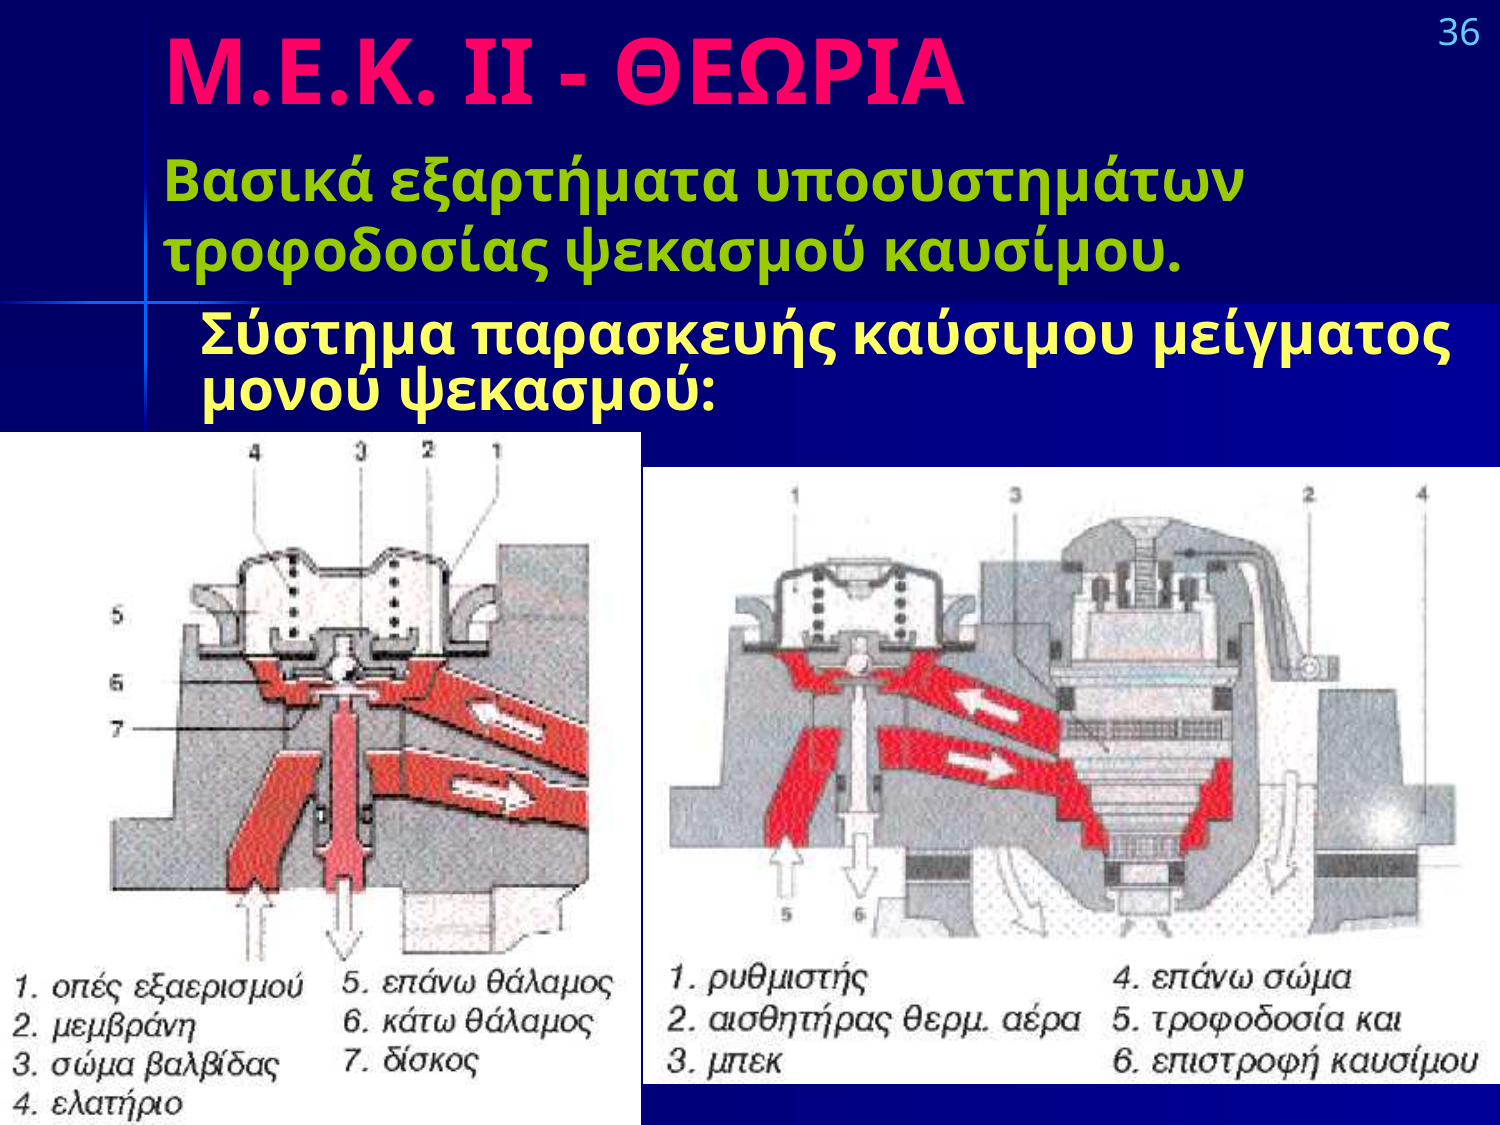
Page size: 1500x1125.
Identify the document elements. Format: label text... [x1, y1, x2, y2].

picture [0, 432, 641, 1125]
title Μ.Ε.Κ. IΙ - ΘΕΩΡΙΑ [147, 0, 1311, 130]
text_box Βασικά εξαρτήματα υποσυστημάτων τροφοδοσίας ψεκασμού καυσίμου. [147, 137, 1448, 291]
picture [643, 467, 1500, 1084]
subtitle Σύστημα παρασκευής καύσιμου μείγματος μονού ψεκασμού: [147, 302, 1500, 433]
text_box 36 [1423, 0, 1500, 67]
